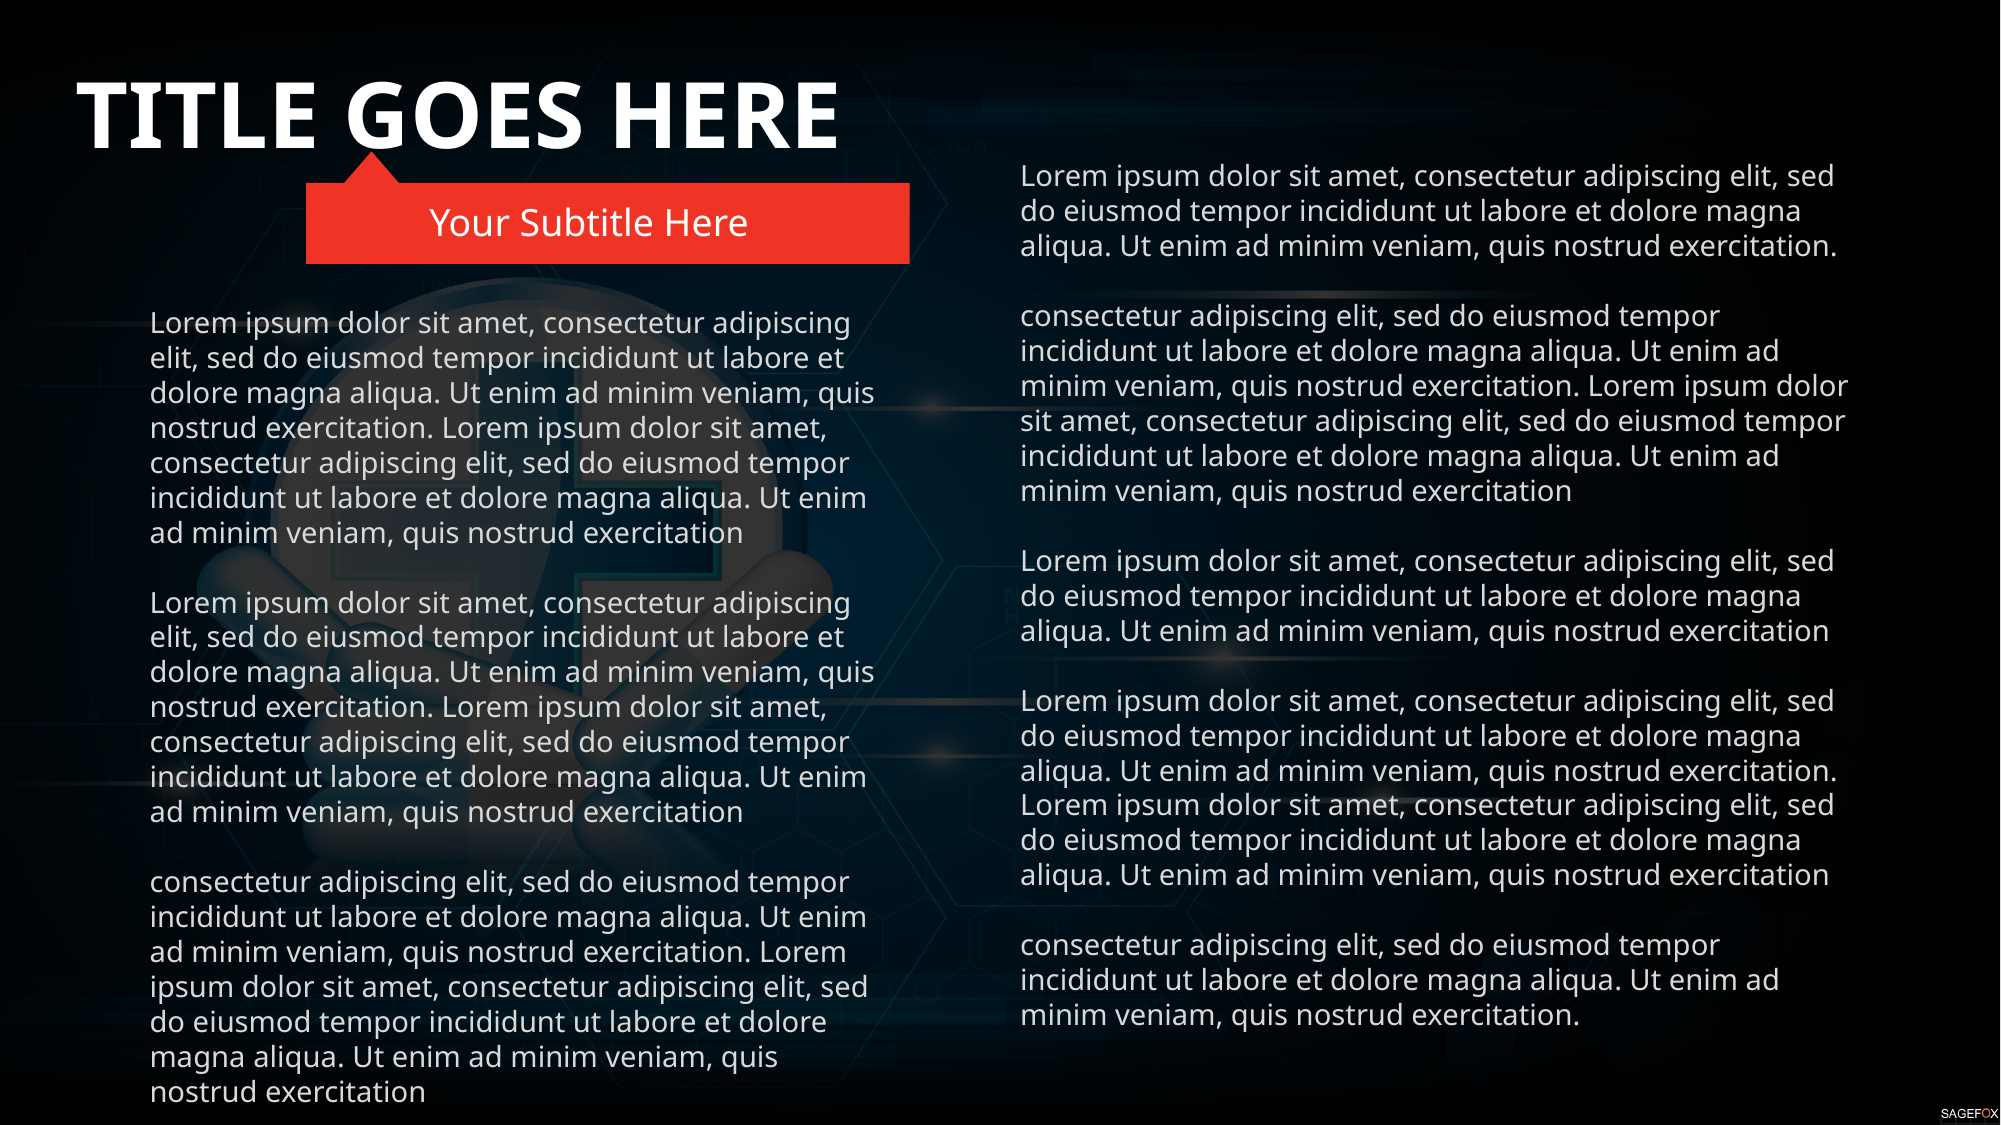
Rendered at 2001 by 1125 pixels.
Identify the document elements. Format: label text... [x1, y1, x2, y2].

text_box Lorem ipsum dolor sit amet, consectetur adipiscing elit, sed do eiusmod tempor incididunt ut labore et dolore magna aliqua. Ut enim ad minim veniam, quis nostrud exercitation. consectetur adipiscing elit, sed do eiusmod tempor incididunt ut labore et dolore magna aliqua. Ut enim ad minim veniam, quis nostrud exercitation. Lorem ipsum dolor sit amet, consectetur adipiscing elit, sed do eiusmod tempor incididunt ut labore et dolore magna aliqua. Ut enim ad minim veniam, quis nostrud exercitation Lorem ipsum dolor sit amet, consectetur adipiscing elit, sed do eiusmod tempor incididunt ut labore et dolore magna aliqua. Ut enim ad minim veniam, quis nostrud exercitation Lorem ipsum dolor sit amet, consectetur adipiscing elit, sed do eiusmod tempor incididunt ut labore et dolore magna aliqua. Ut enim ad minim veniam, quis nostrud exercitation. Lorem ipsum dolor sit amet, consectetur adipiscing elit, sed do eiusmod tempor incididunt ut labore et dolore magna aliqua. Ut enim ad minim veniam, quis nostrud exercitation consectetur adipiscing elit, sed do eiusmod tempor incididunt ut labore et dolore magna aliqua. Ut enim ad minim veniam, quis nostrud exercitation. [1005, 150, 1876, 1039]
picture [0, 0, 2001, 1125]
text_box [306, 151, 910, 264]
text_box Lorem ipsum dolor sit amet, consectetur adipiscing elit, sed do eiusmod tempor incididunt ut labore et dolore magna aliqua. Ut enim ad minim veniam, quis nostrud exercitation. Lorem ipsum dolor sit amet, consectetur adipiscing elit, sed do eiusmod tempor incididunt ut labore et dolore magna aliqua. Ut enim ad minim veniam, quis nostrud exercitation Lorem ipsum dolor sit amet, consectetur adipiscing elit, sed do eiusmod tempor incididunt ut labore et dolore magna aliqua. Ut enim ad minim veniam, quis nostrud exercitation. Lorem ipsum dolor sit amet, consectetur adipiscing elit, sed do eiusmod tempor incididunt ut labore et dolore magna aliqua. Ut enim ad minim veniam, quis nostrud exercitation consectetur adipiscing elit, sed do eiusmod tempor incididunt ut labore et dolore magna aliqua. Ut enim ad minim veniam, quis nostrud exercitation. Lorem ipsum dolor sit amet, consectetur adipiscing elit, sed do eiusmod tempor incididunt ut labore et dolore magna aliqua. Ut enim ad minim veniam, quis nostrud exercitation [134, 296, 897, 1125]
text_box TITLE GOES HERE [60, 49, 965, 175]
